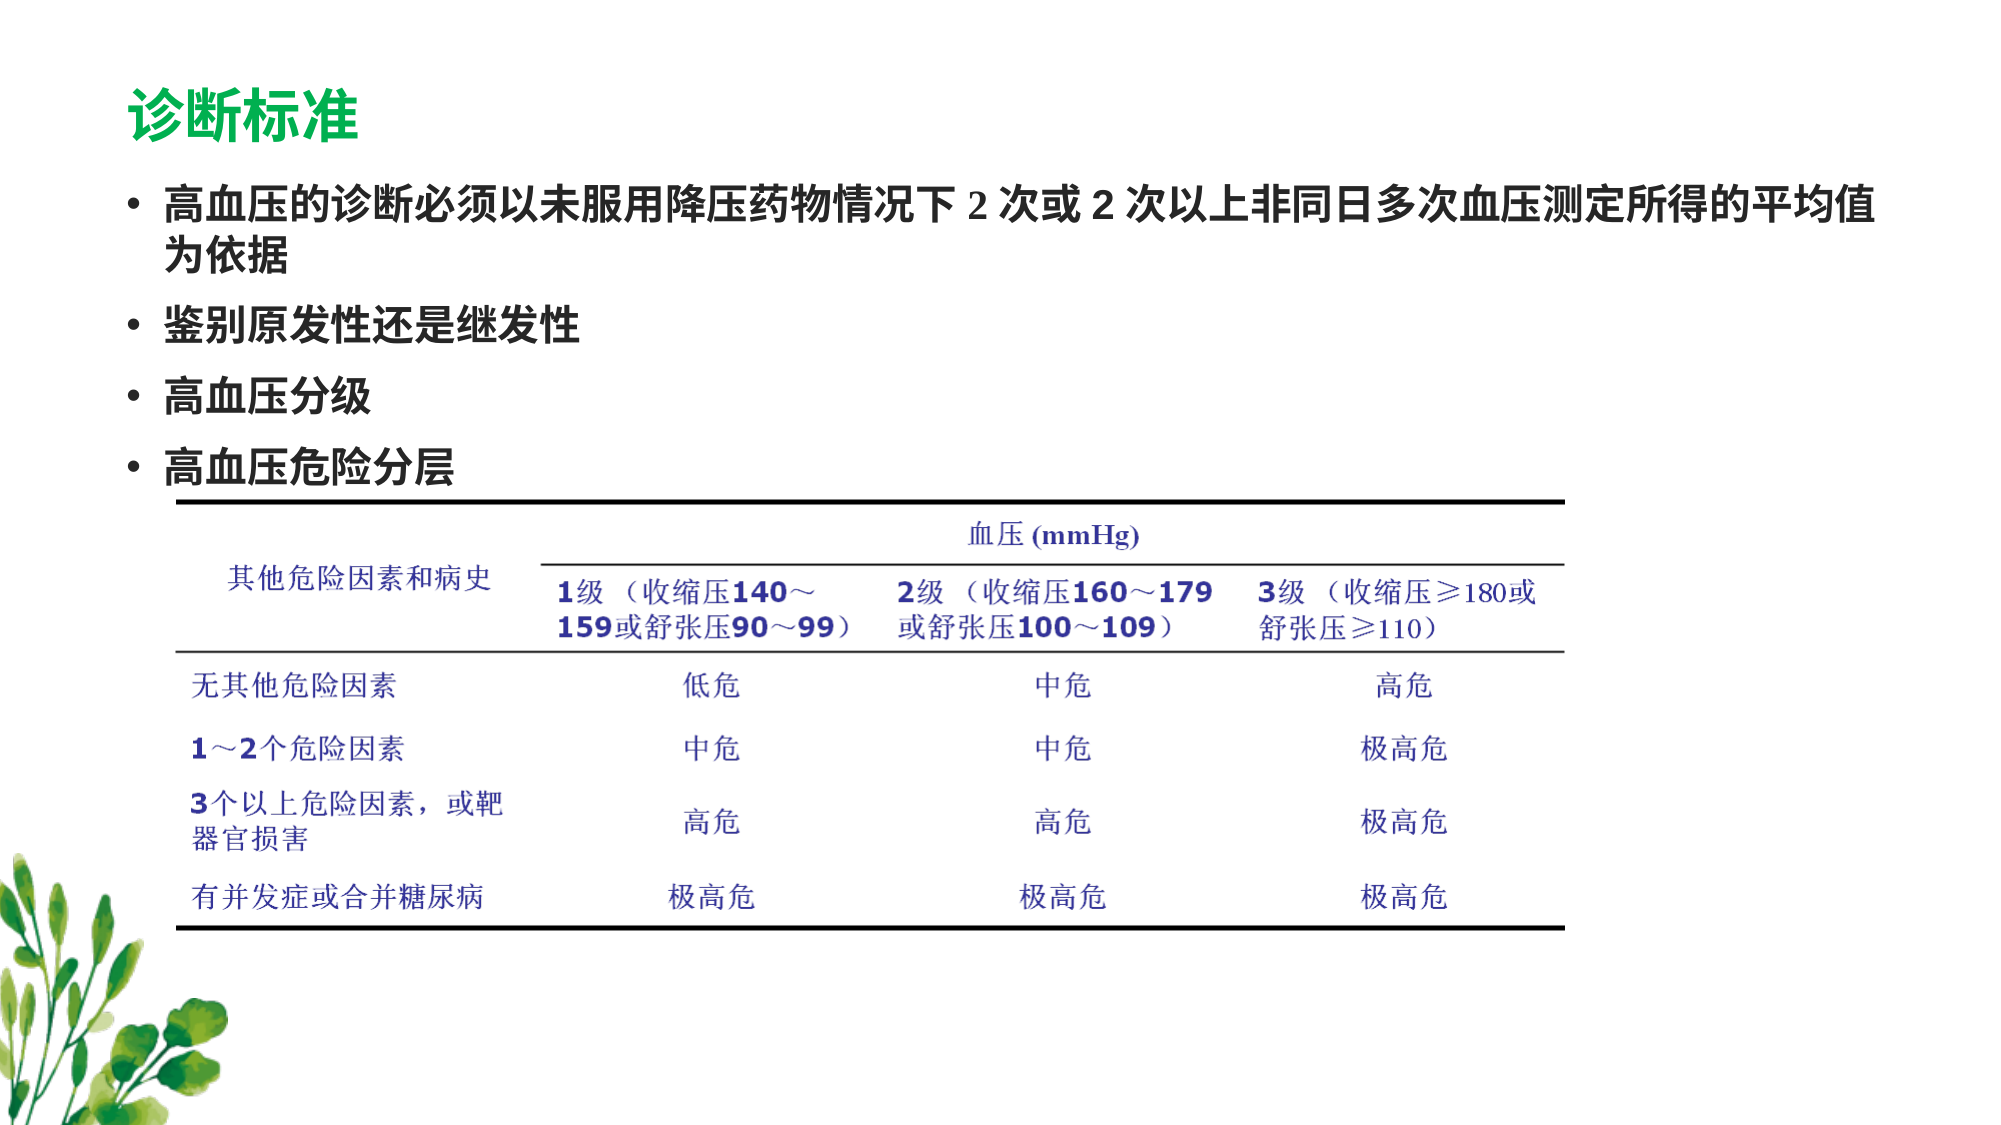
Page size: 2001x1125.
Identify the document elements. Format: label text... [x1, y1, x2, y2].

list 高血压的诊断必须以未服用降压药物情况下2次或2次以上非同日多次血压测定所得的平均值为依据 鉴别原发性还是继发性 高血压分级 高血压危险分层 [109, 178, 1891, 1041]
title 诊断标准 [109, 72, 1891, 146]
picture [0, 853, 228, 1125]
picture [164, 490, 1576, 940]
